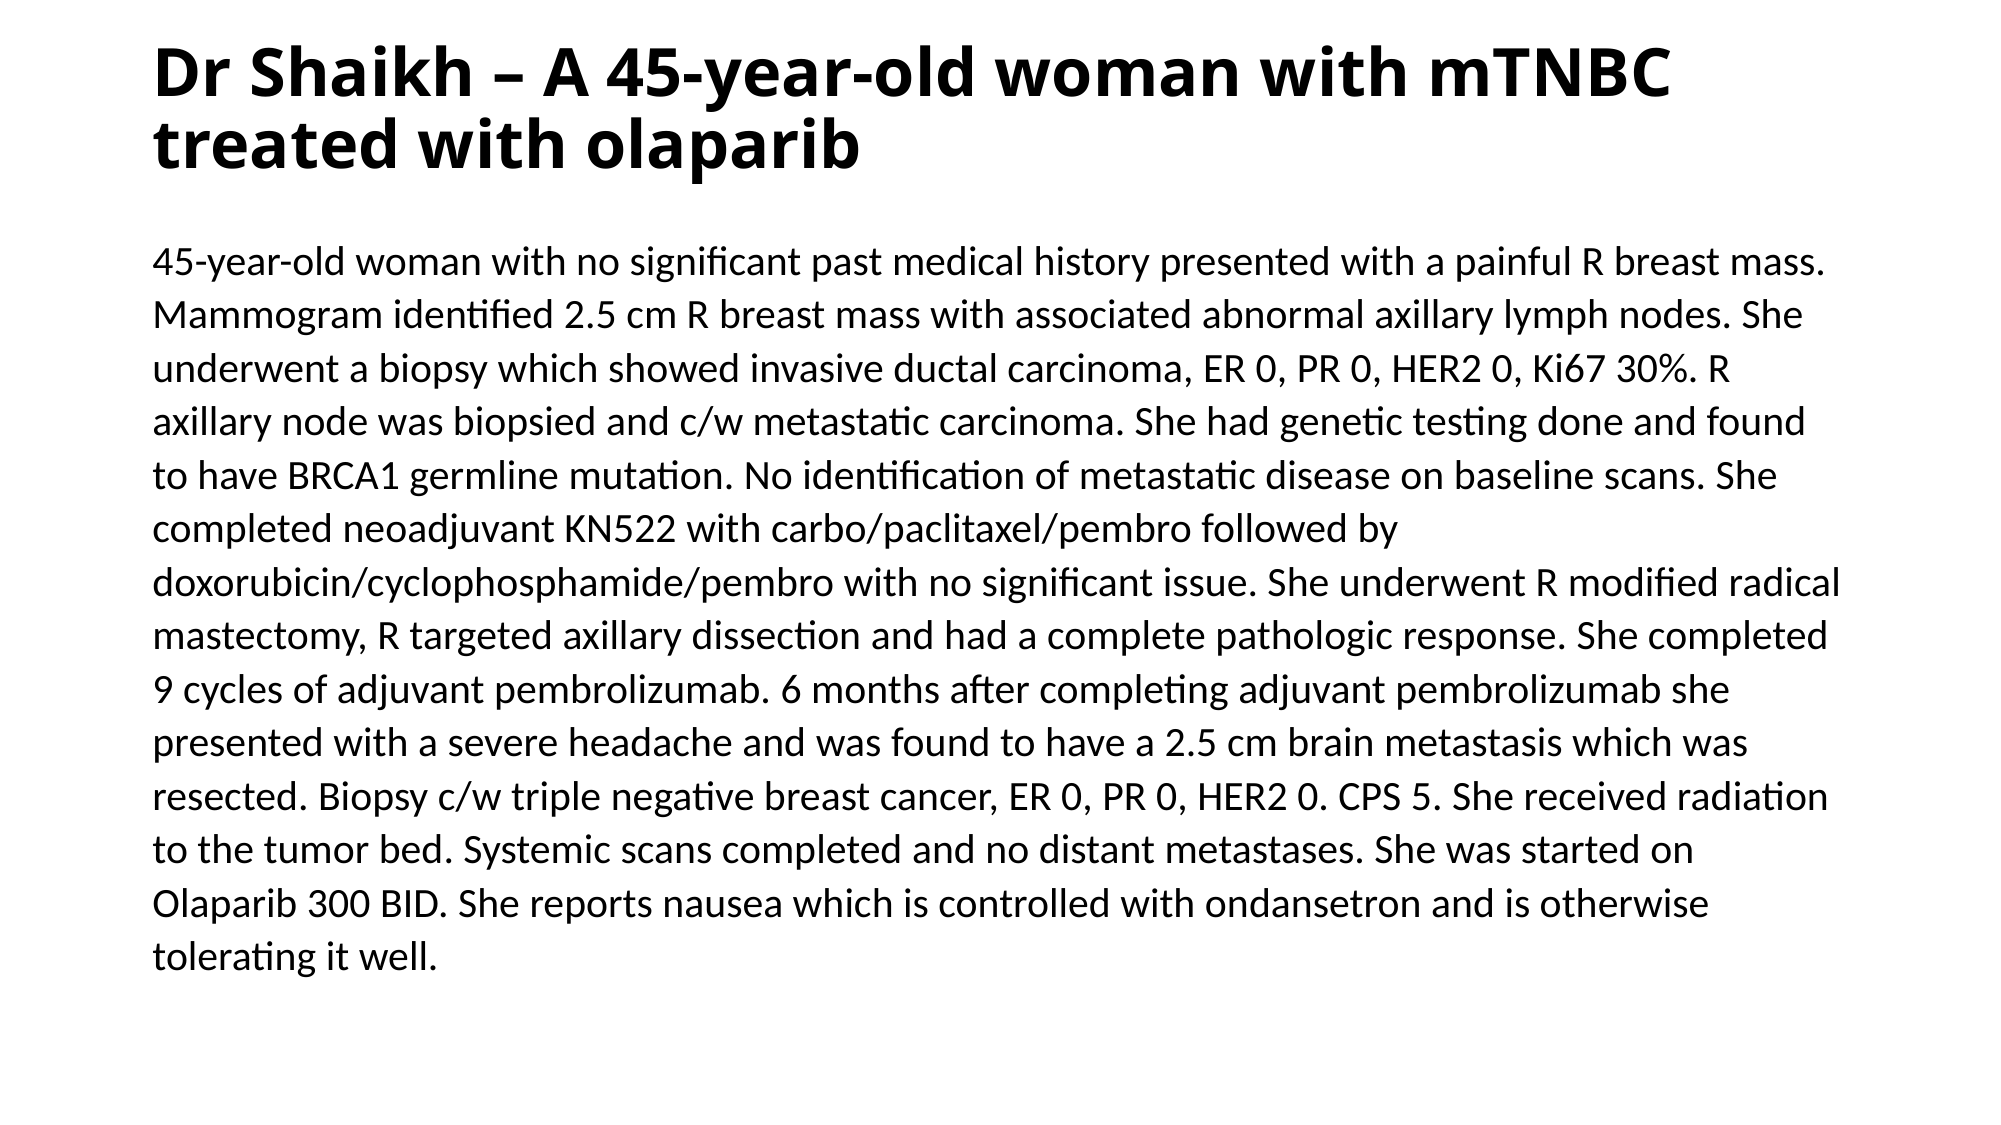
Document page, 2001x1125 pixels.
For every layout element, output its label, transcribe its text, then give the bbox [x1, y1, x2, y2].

list 45-year-old woman with no significant past medical history presented with a painful R breast mass. Mammogram identified 2.5 cm R breast mass with associated abnormal axillary lymph nodes. She underwent a biopsy which showed invasive ductal carcinoma, ER 0, PR 0, HER2 0, Ki67 30%. R axillary node was biopsied and c/w metastatic carcinoma. She had genetic testing done and found to have BRCA1 germline mutation. No identification of metastatic disease on baseline scans. She completed neoadjuvant KN522 with carbo/paclitaxel/pembro followed by doxorubicin/cyclophosphamide/pembro with no significant issue. She underwent R modified radical mastectomy, R targeted axillary dissection and had a complete pathologic response. She completed 9 cycles of adjuvant pembrolizumab. 6 months after completing adjuvant pembrolizumab she presented with a severe headache and was found to have a 2.5 cm brain metastasis which was resected. Biopsy c/w triple negative breast cancer, ER 0, PR 0, HER2 0. CPS 5. She received radiation to the tumor bed. Systemic scans completed and no distant metastases. She was started on Olaparib 300 BID. She reports nausea which is controlled with ondansetron and is otherwise tolerating it well. [137, 222, 1863, 1044]
title Dr Shaikh – A 45-year-old woman with mTNBC treated with olaparib [137, 0, 1888, 223]
